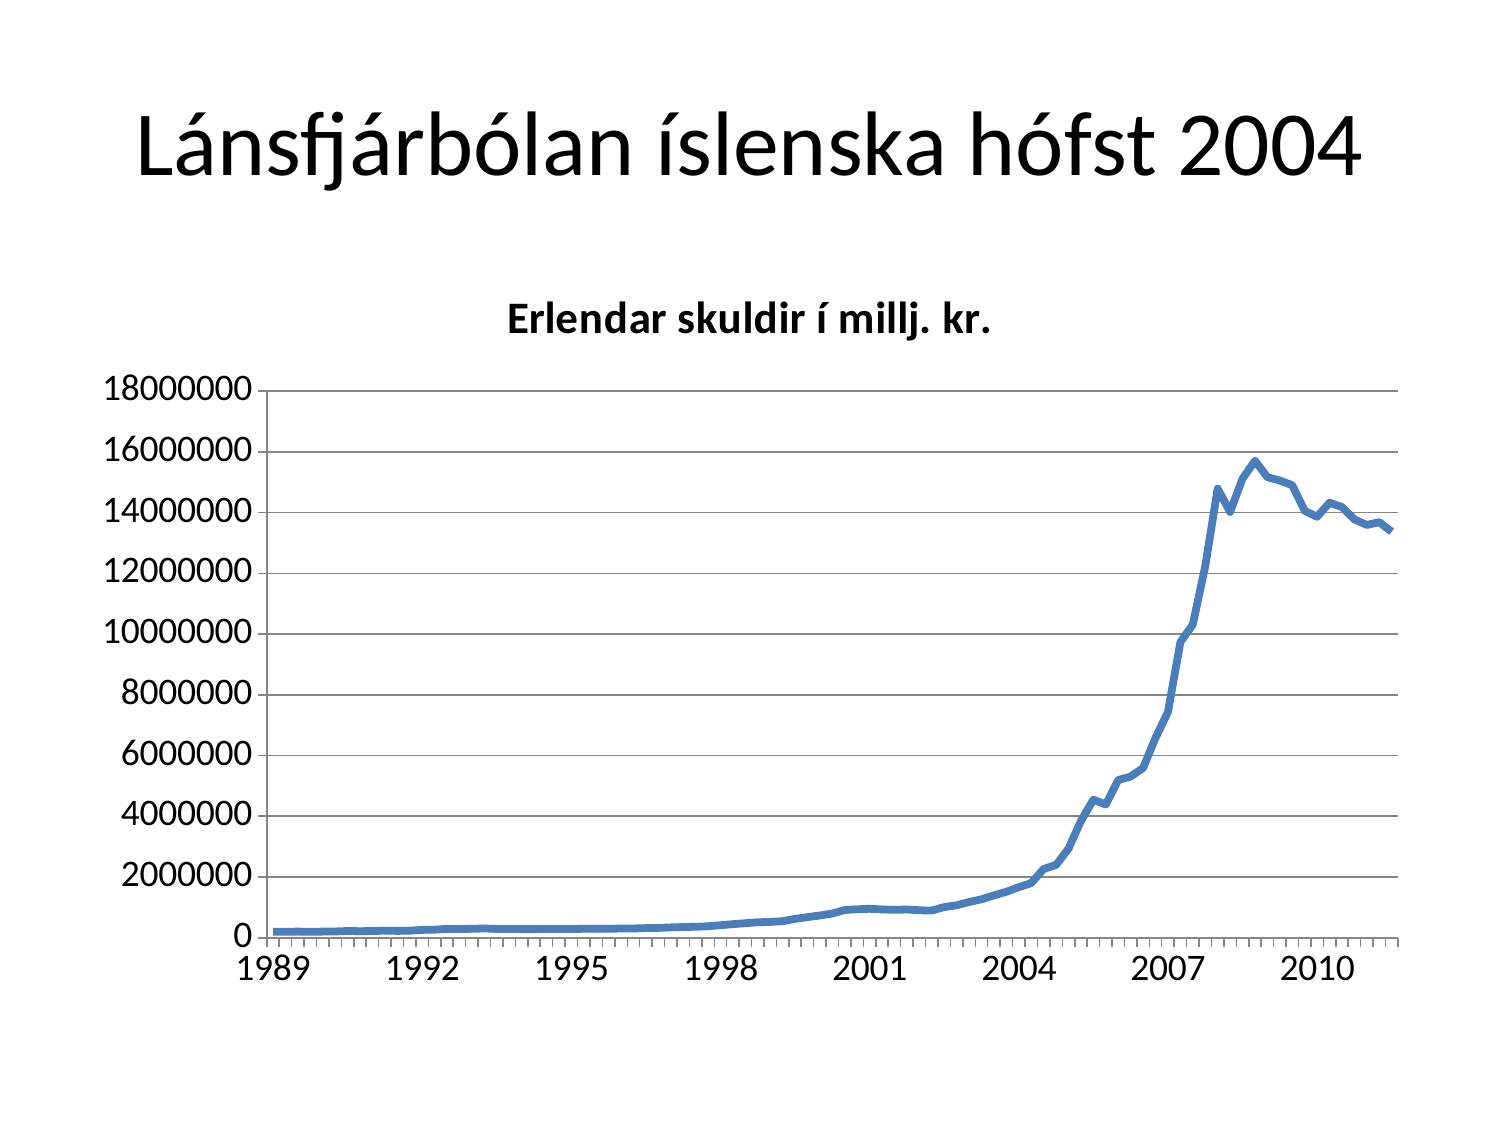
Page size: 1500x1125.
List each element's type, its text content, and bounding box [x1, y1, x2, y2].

chart [74, 262, 1426, 1006]
title Lánsfjárbólan íslenska hófst 2004 [75, 45, 1425, 233]
